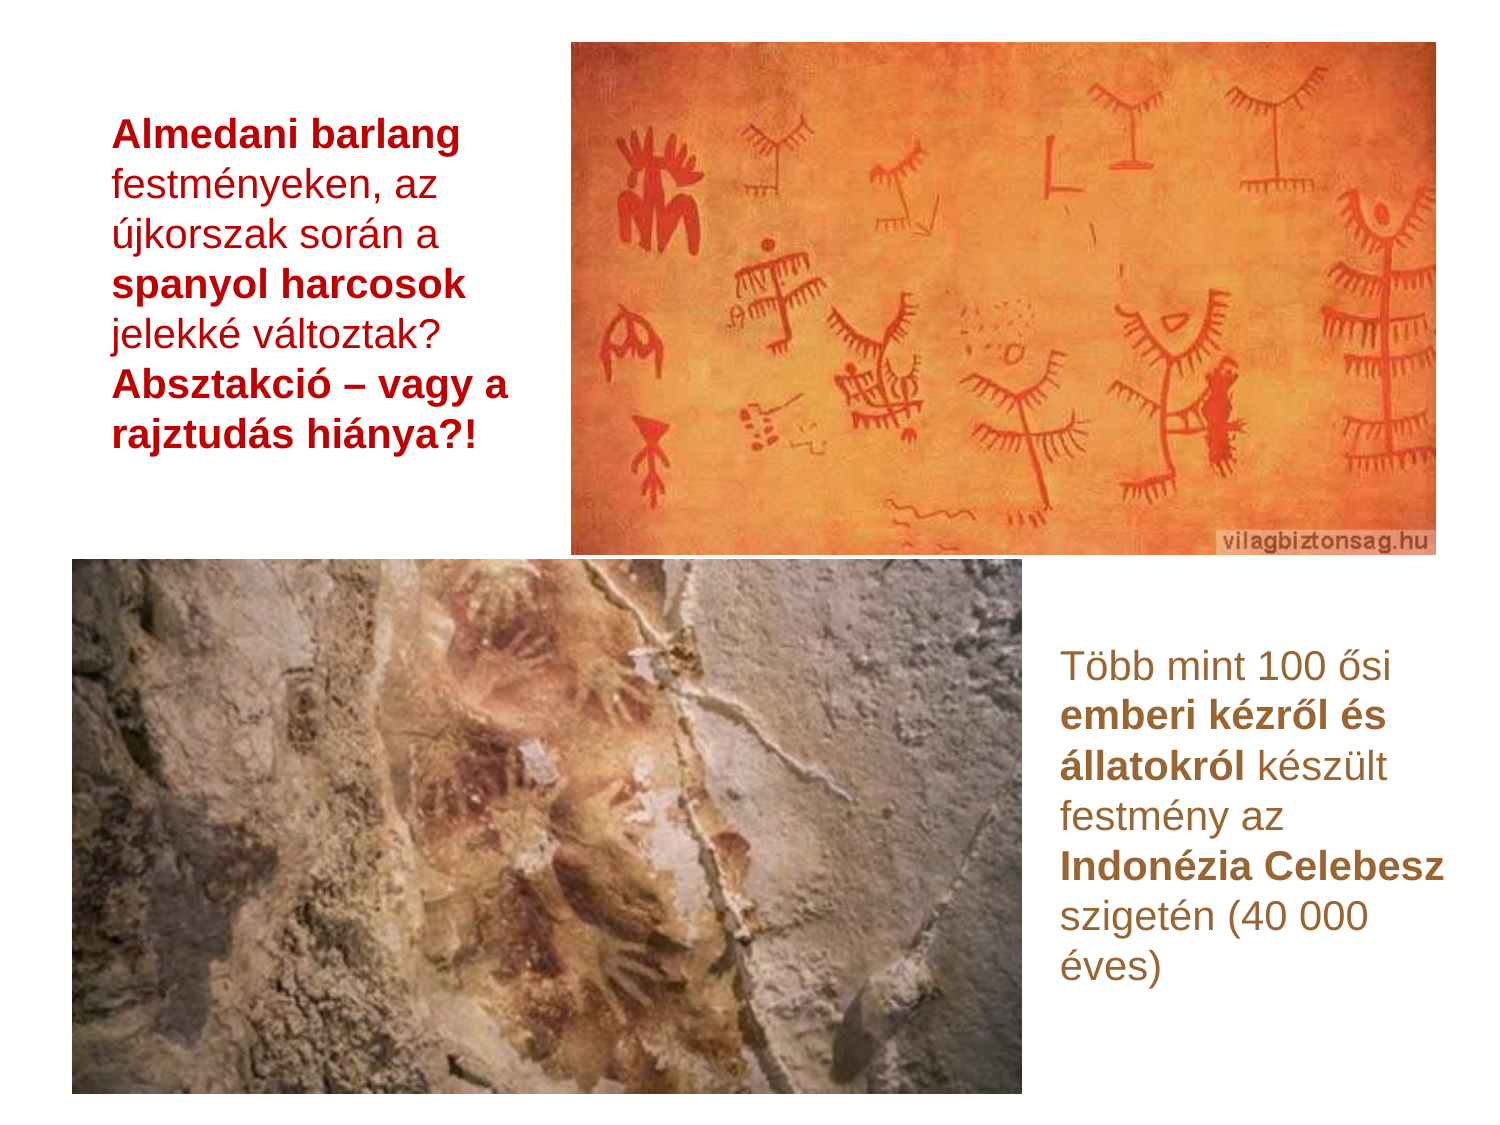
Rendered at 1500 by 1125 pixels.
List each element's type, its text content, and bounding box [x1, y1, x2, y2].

text_box Almedani barlang festményeken, az újkorszak során a spanyol harcosok jelekké változtak? Absztakció – vagy a rajztudás hiánya?! [96, 99, 550, 465]
picture [72, 559, 1022, 1095]
picture [570, 42, 1436, 555]
text_box Több mint 100 ősi emberi kézről és állatokról készült festmény az Indonézia Celebesz szigetén (40 000 éves) [1045, 631, 1463, 996]
